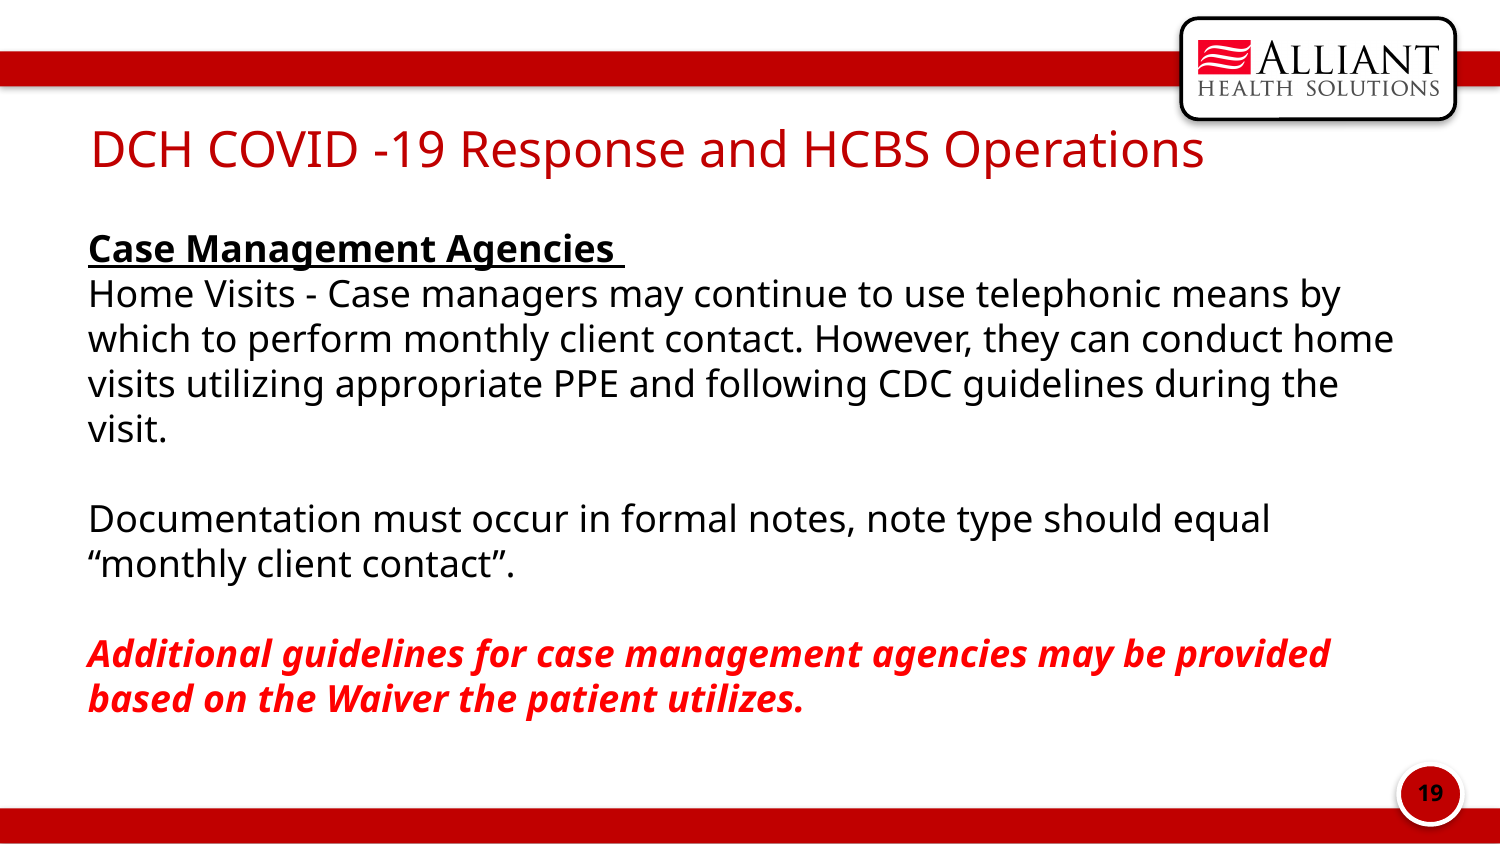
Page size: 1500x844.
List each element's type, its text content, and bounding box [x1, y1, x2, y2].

title DCH COVID -19 Response and HCBS Operations [75, 110, 1294, 190]
picture [1198, 40, 1439, 96]
list Case Management Agencies Home Visits - Case managers may continue to use telephonic means by which to perform monthly client contact. However, they can conduct home visits utilizing appropriate PPE and following CDC guidelines during the visit. Documentation must occur in formal notes, note type should equal “monthly client contact”. Additional guidelines for case management agencies may be provided based on the Waiver the patient utilizes. [72, 217, 1423, 764]
